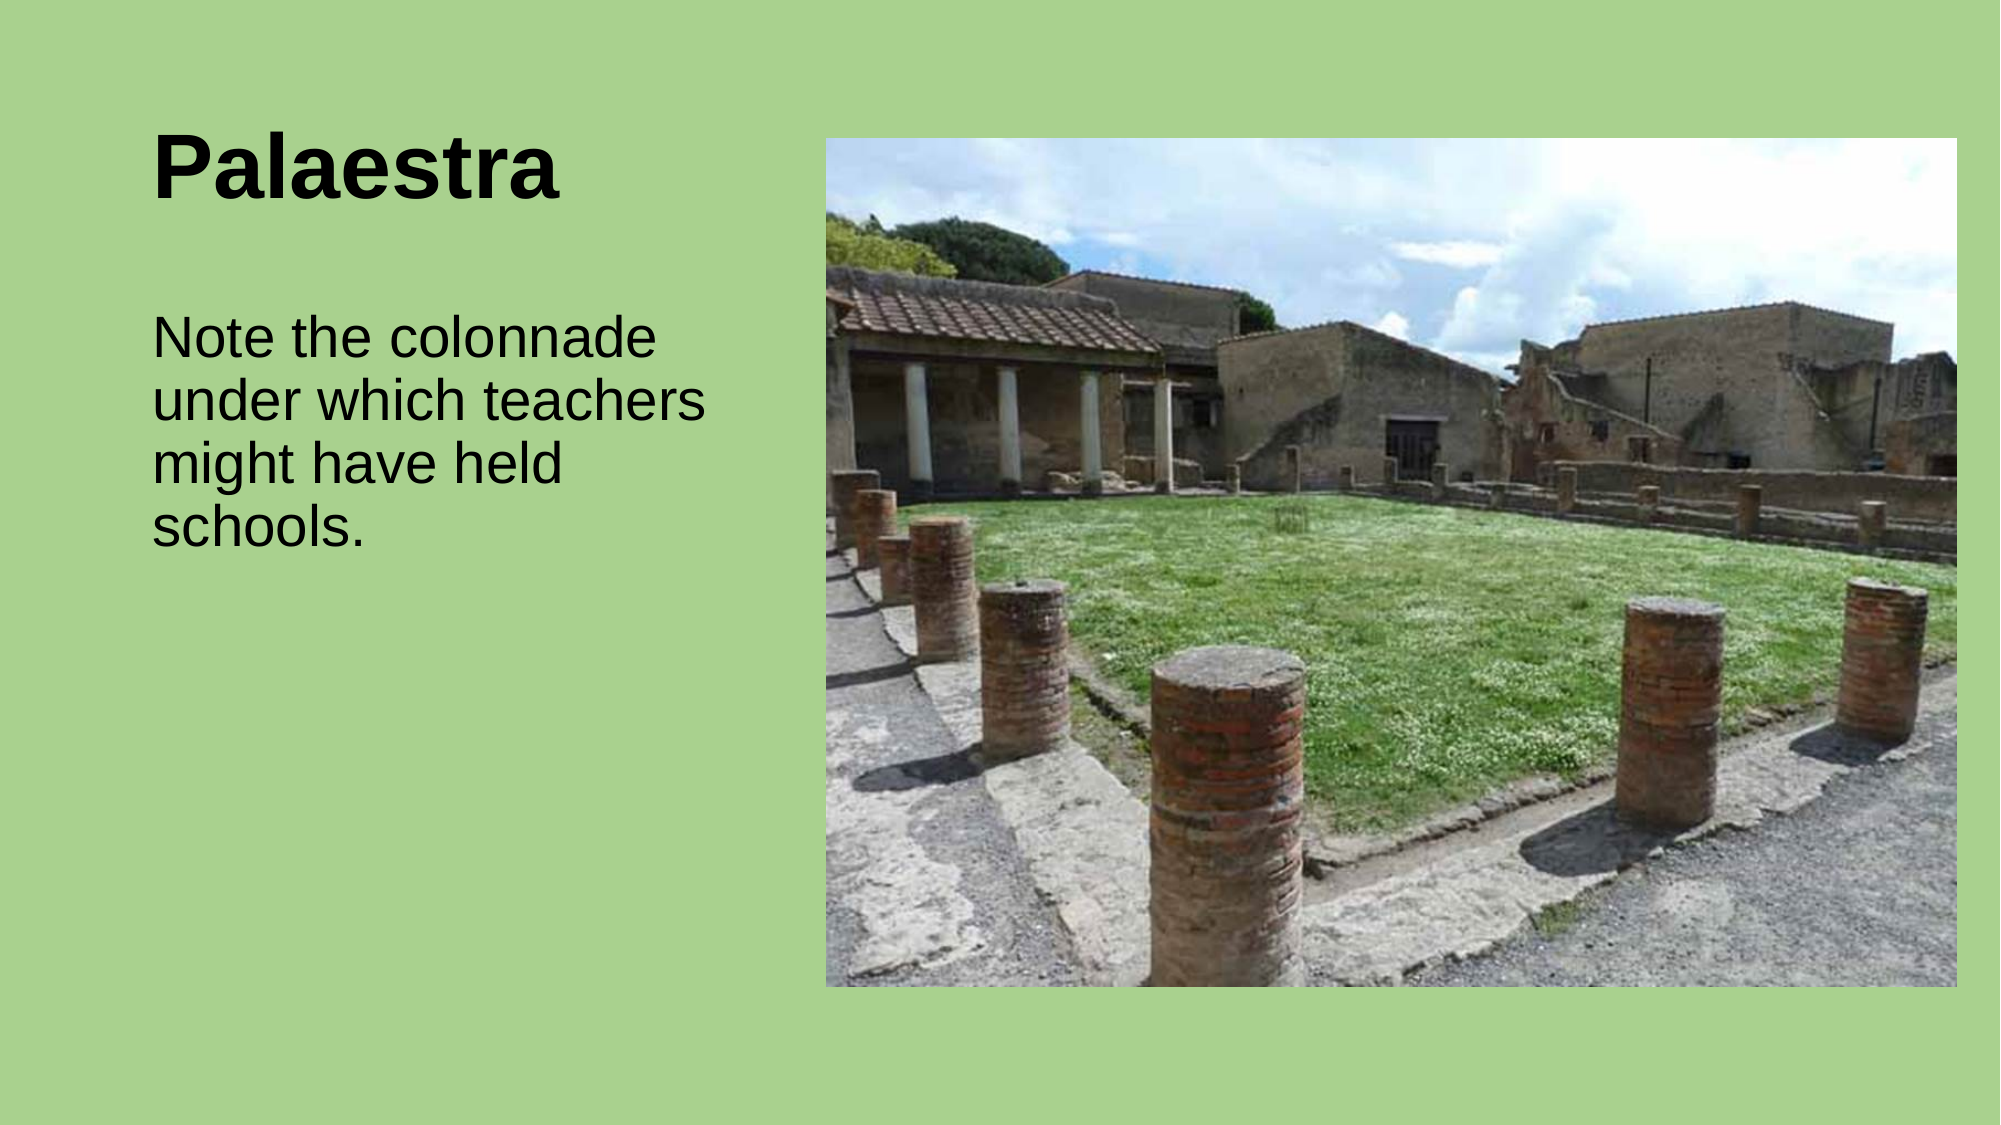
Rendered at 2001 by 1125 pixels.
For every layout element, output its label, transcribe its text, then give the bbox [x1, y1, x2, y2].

picture [825, 138, 1957, 987]
list Note the colonnade under which teachers might have held schools. [137, 299, 729, 1014]
title Palaestra [137, 59, 1863, 278]
